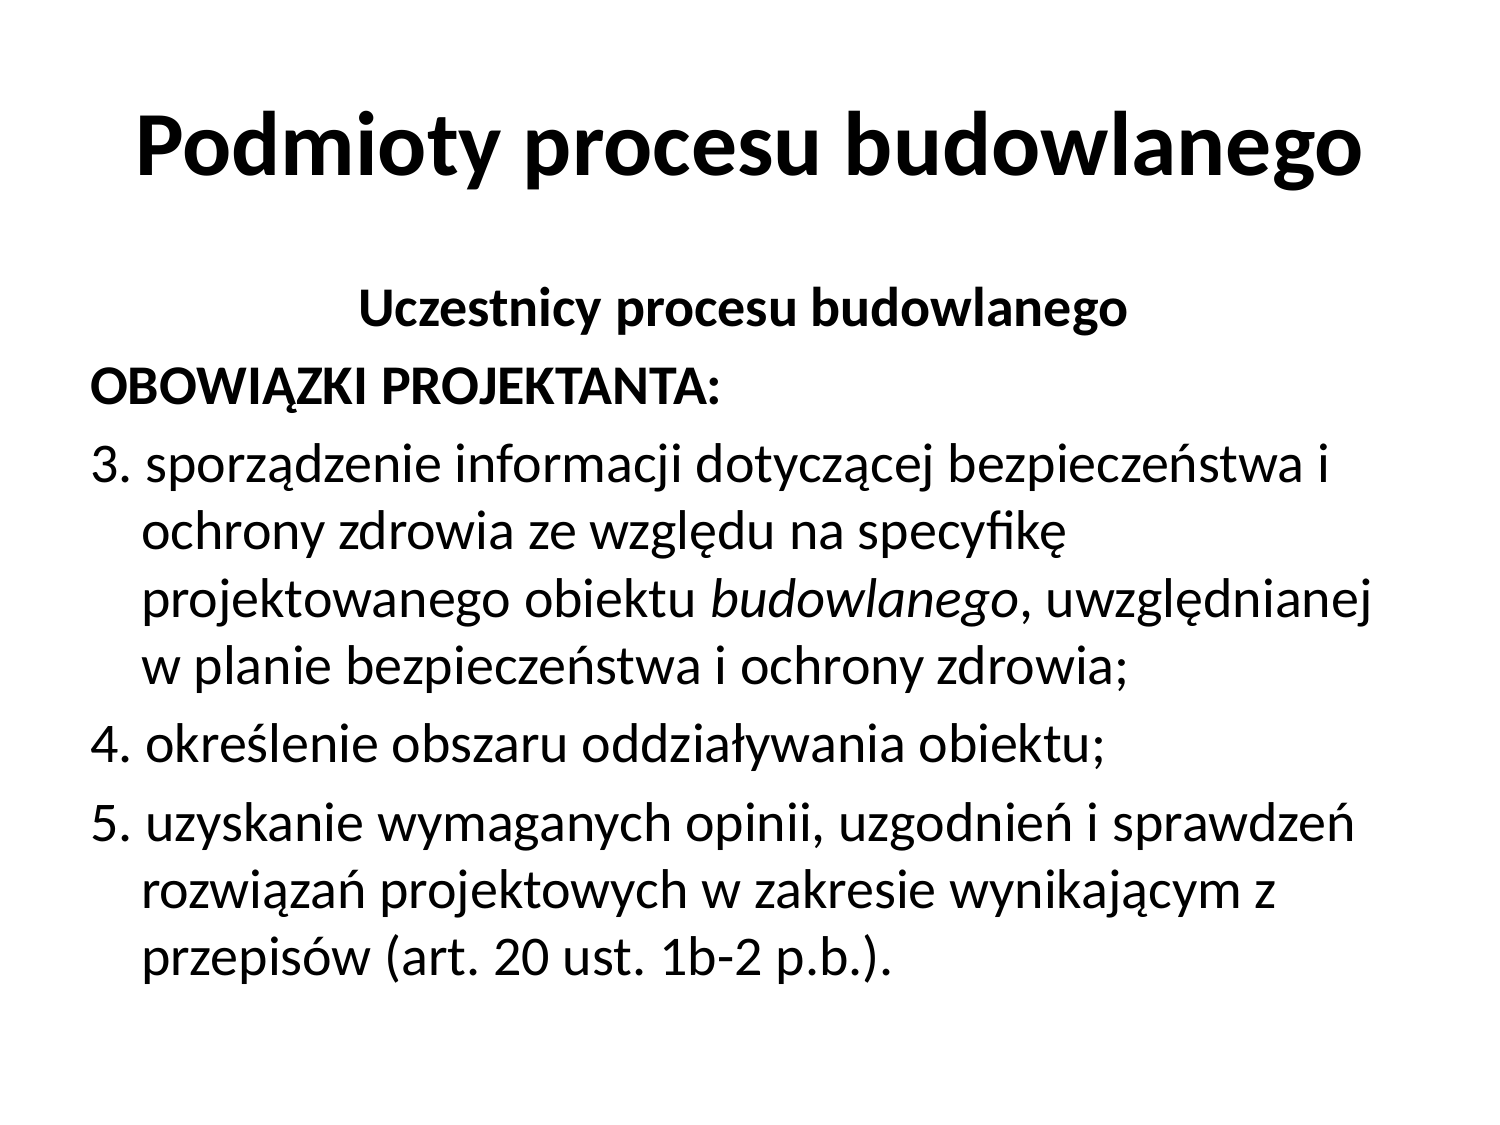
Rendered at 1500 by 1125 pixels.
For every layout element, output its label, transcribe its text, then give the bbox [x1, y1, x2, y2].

title Podmioty procesu budowlanego [75, 45, 1425, 233]
list Uczestnicy procesu budowlanego OBOWIĄZKI PROJEKTANTA: 3. sporządzenie informacji dotyczącej bezpieczeństwa i ochrony zdrowia ze względu na specyfikę projektowanego obiektu budowlanego, uwzględnianej w planie bezpieczeństwa i ochrony zdrowia; 4. określenie obszaru oddziaływania obiektu; 5. uzyskanie wymaganych opinii, uzgodnień i sprawdzeń rozwiązań projektowych w zakresie wynikającym z przepisów (art. 20 ust. 1b-2 p.b.). [75, 262, 1425, 1005]
